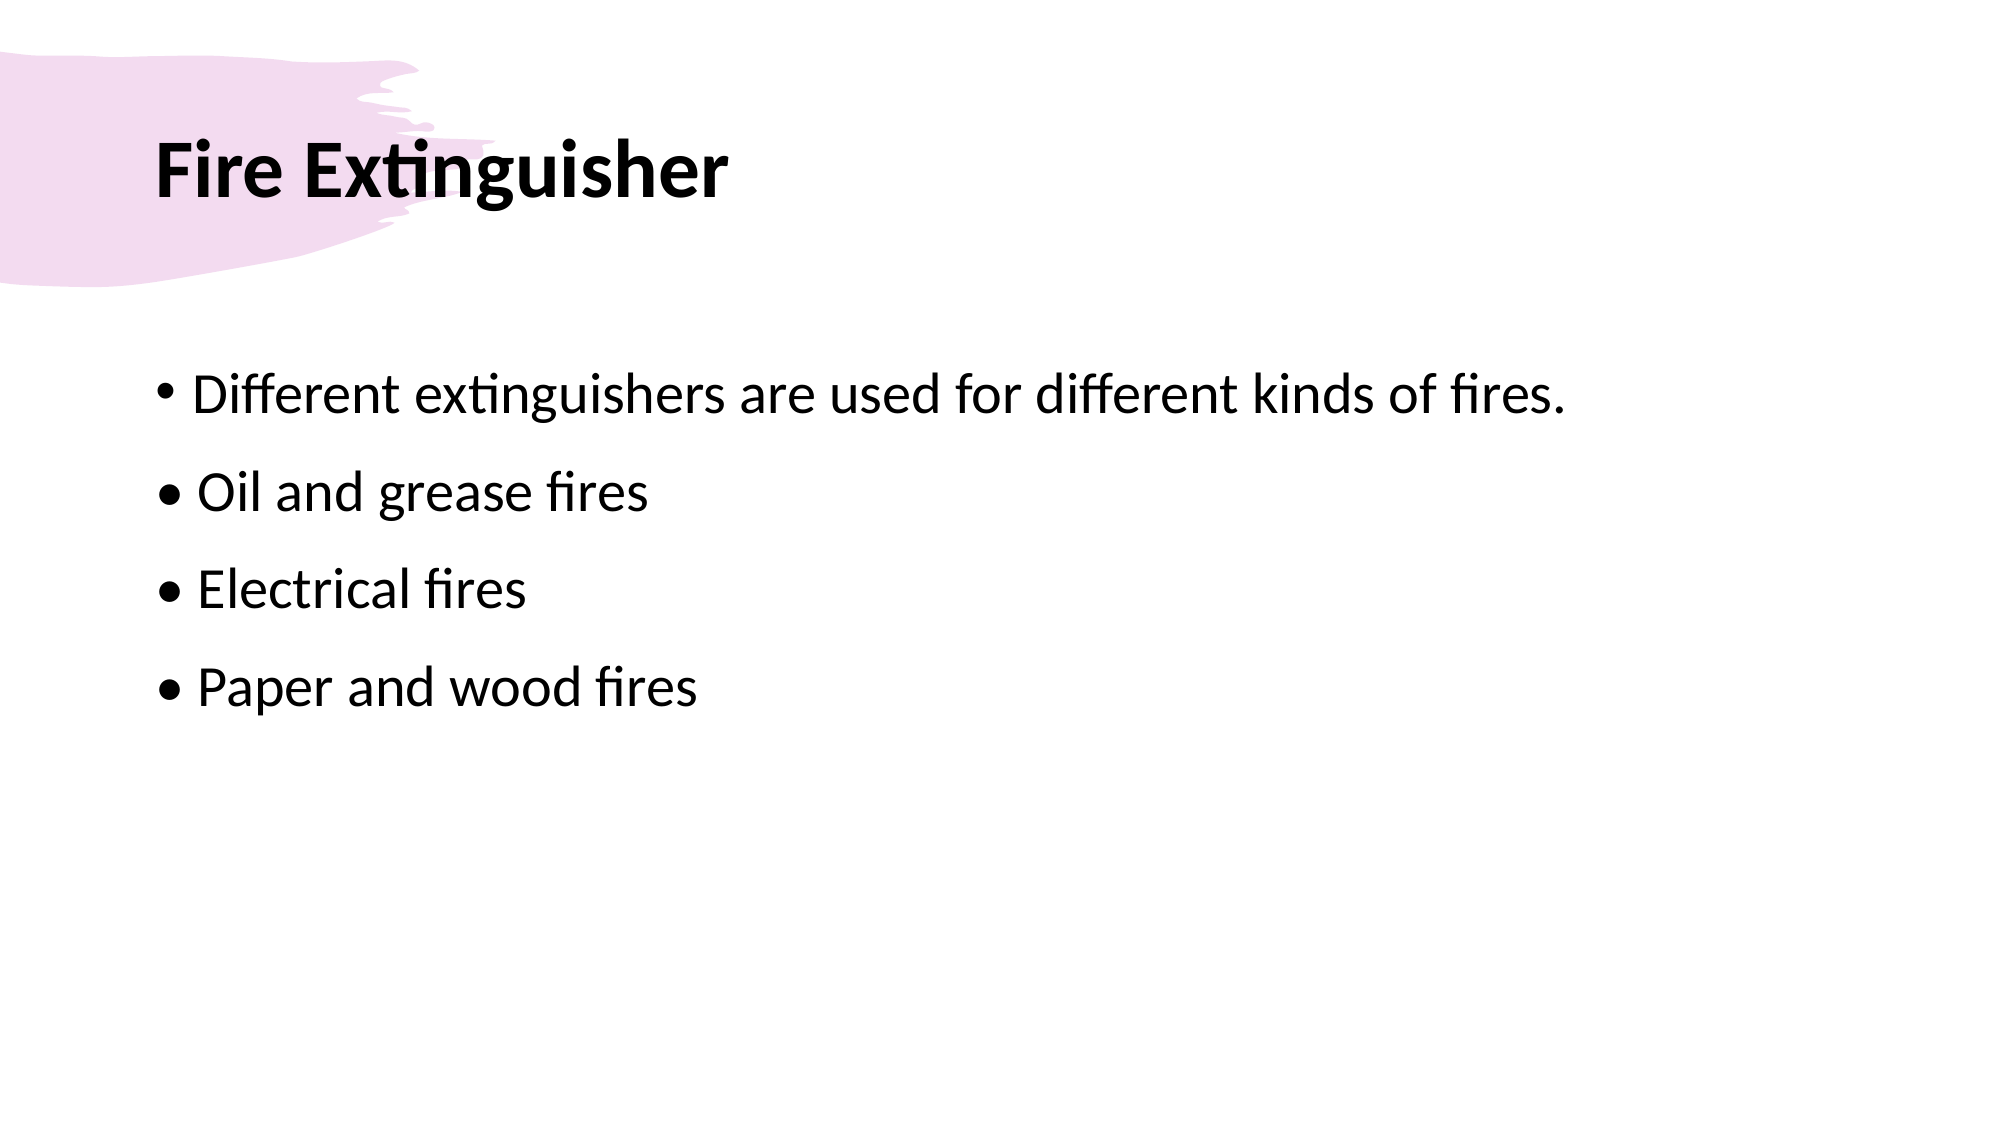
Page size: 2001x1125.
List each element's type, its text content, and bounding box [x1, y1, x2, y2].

title Fire Extinguisher [137, 59, 1863, 278]
list Different extinguishers are used for different kinds of fires. • Oil and grease fires • Electrical fires • Paper and wood fires [137, 329, 1863, 1013]
